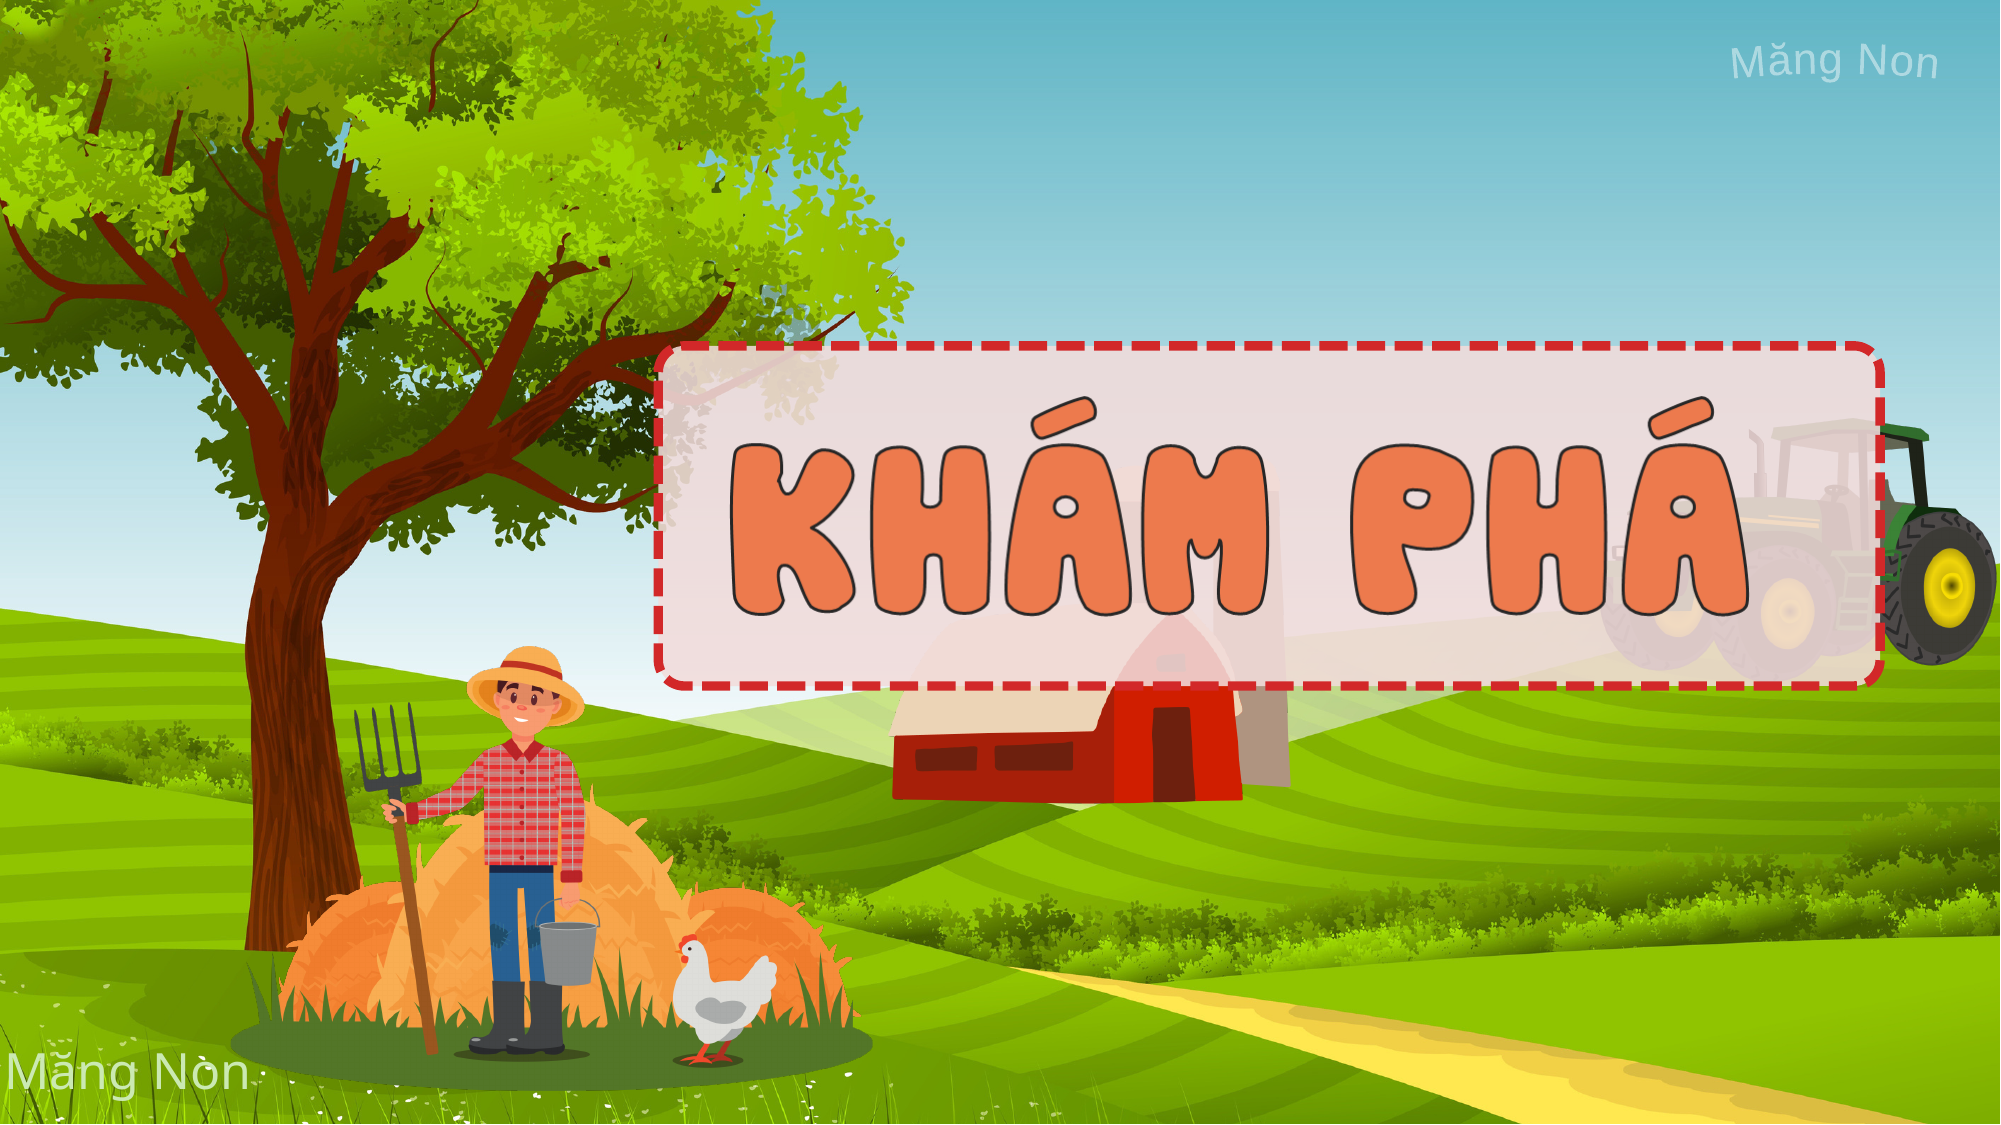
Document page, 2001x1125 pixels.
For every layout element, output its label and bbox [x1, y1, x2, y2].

picture [0, 0, 2000, 1124]
text_box [1885, 418, 2000, 687]
text_box [230, 637, 873, 1091]
text_box [658, 345, 1881, 687]
text_box [887, 695, 1292, 804]
